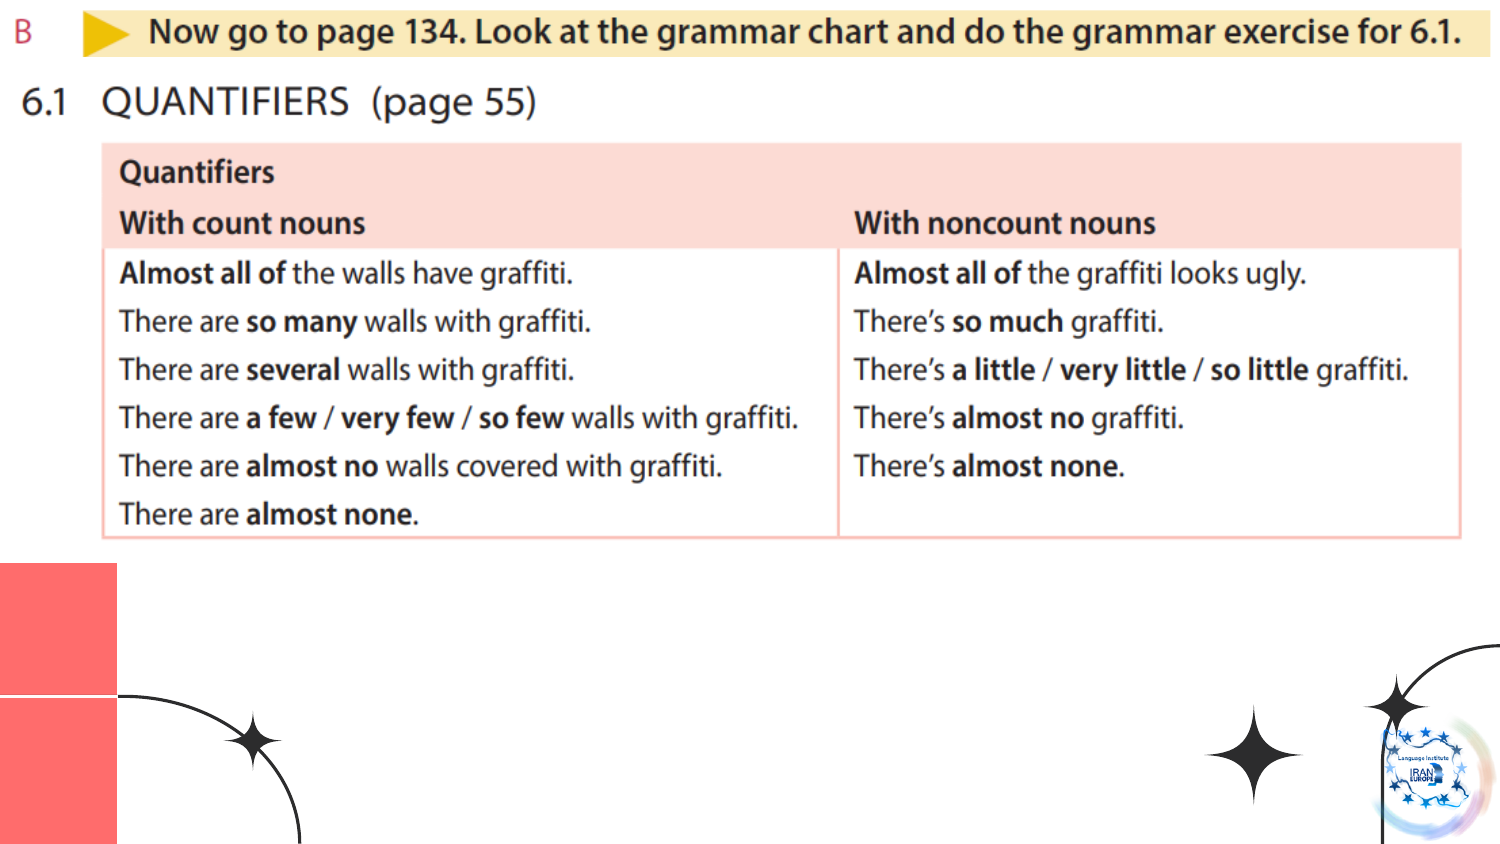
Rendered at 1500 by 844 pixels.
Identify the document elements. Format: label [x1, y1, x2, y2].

text_box [1204, 704, 1304, 806]
picture [0, 0, 1500, 563]
picture [1364, 711, 1500, 844]
